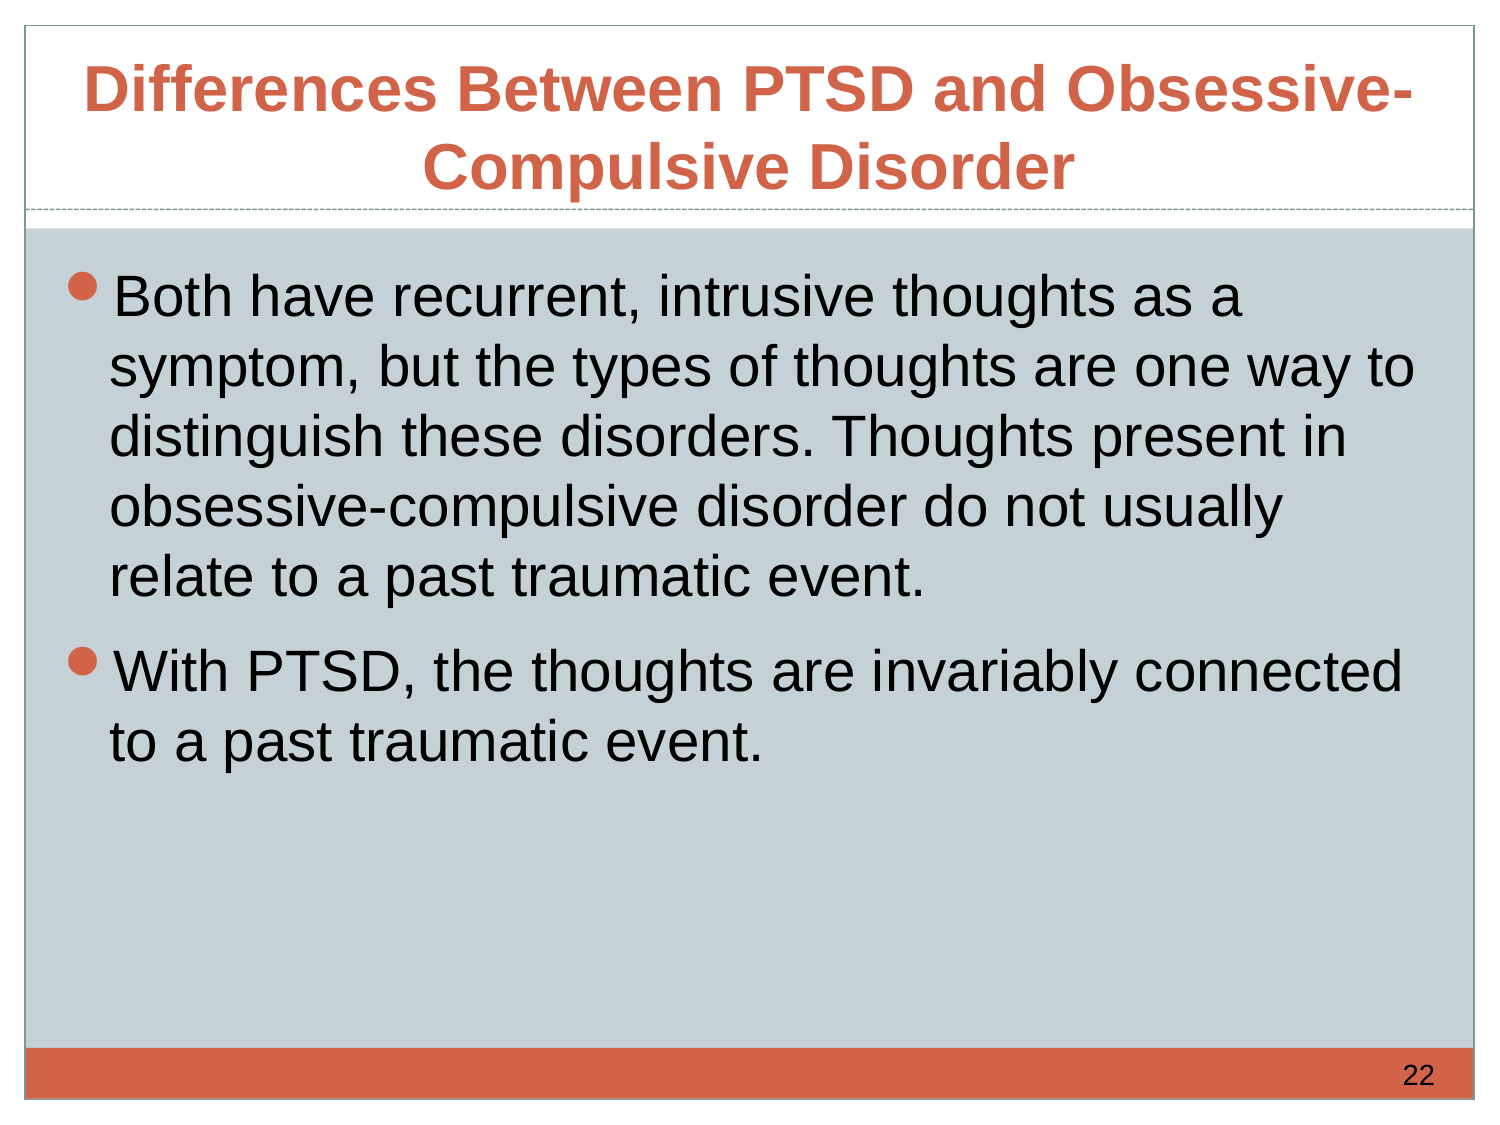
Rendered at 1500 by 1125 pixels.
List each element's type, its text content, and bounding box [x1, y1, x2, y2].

title Differences Between PTSD and Obsessive-Compulsive Disorder [49, 37, 1450, 210]
list Both have recurrent, intrusive thoughts as a symptom, but the types of thoughts are one way to distinguish these disorders. Thoughts present in obsessive-compulsive disorder do not usually relate to a past traumatic event. With PTSD, the thoughts are invariably connected to a past traumatic event. [49, 250, 1445, 1001]
